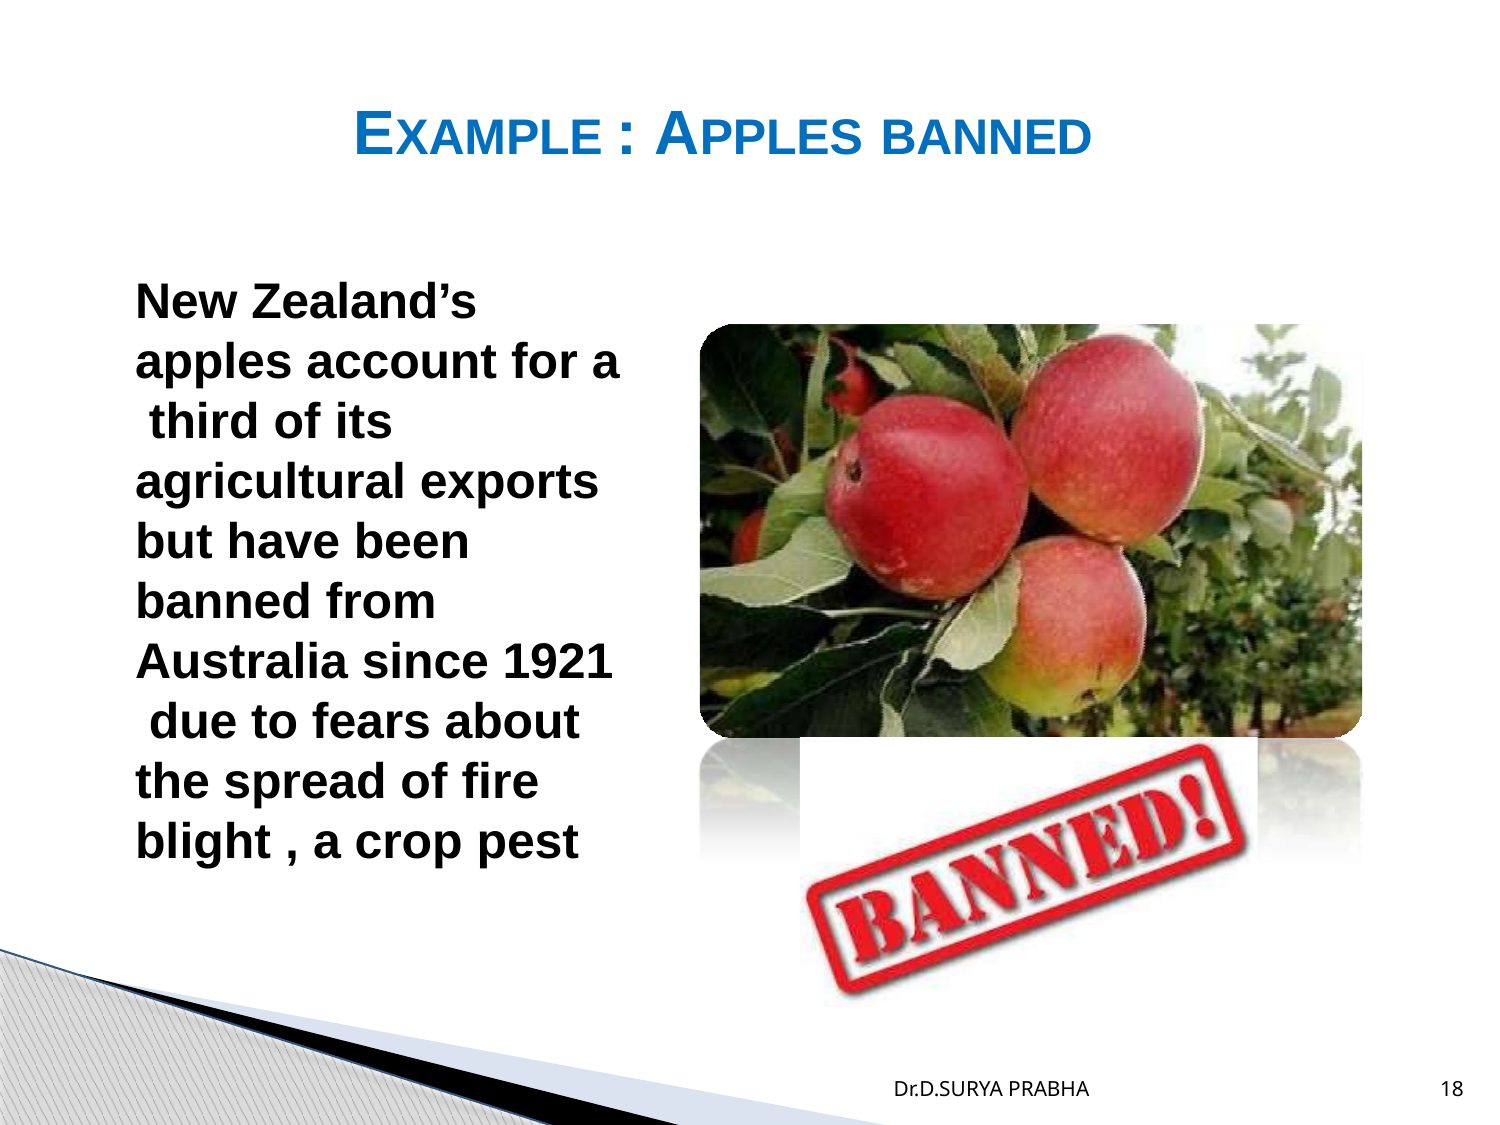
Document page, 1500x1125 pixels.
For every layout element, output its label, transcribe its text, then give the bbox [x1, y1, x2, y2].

slide_number 18 [1418, 1051, 1479, 1112]
text_box [697, 735, 1365, 1125]
text_box New Zealand’s apples account for a third of its agricultural exports but have been banned from Australia since 1921 due to fears about the spread of fire blight , a crop pest [132, 266, 623, 869]
text_box [699, 324, 1363, 738]
text_box [799, 737, 1258, 1007]
title EXAMPLE : APPLES BANNED [351, 33, 1099, 224]
